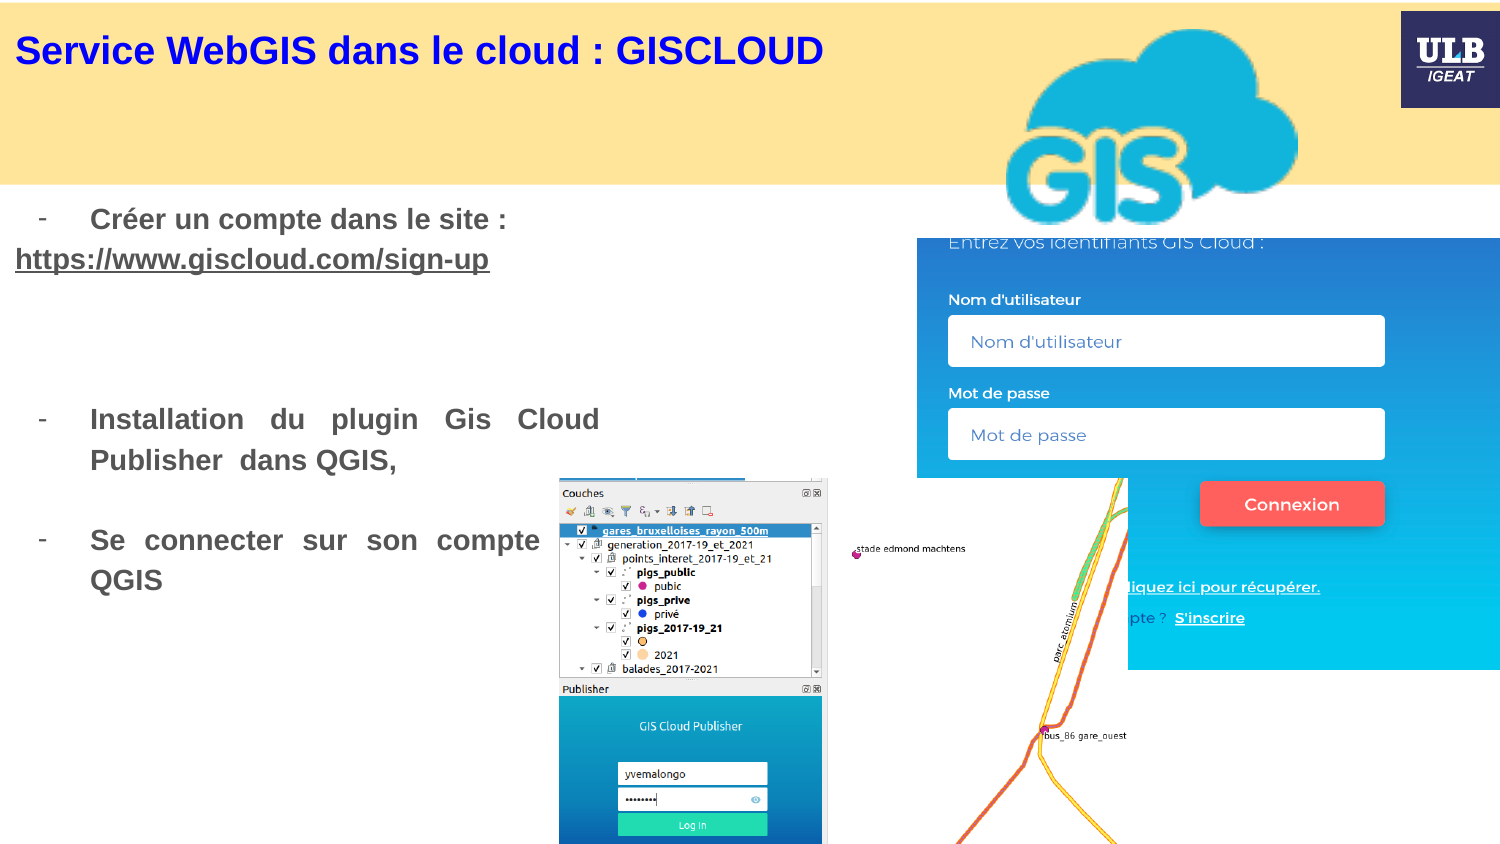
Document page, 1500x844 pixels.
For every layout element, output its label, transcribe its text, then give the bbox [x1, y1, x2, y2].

picture [917, 238, 1500, 475]
text_box Service WebGIS dans le cloud : GISCLOUD [0, 2, 1500, 185]
picture [619, 763, 767, 784]
picture [1400, 11, 1500, 108]
picture [1201, 479, 1384, 526]
picture [1006, 29, 1298, 225]
text_box Créer un compte dans le site : https://www.giscloud.com/sign-up Installation du plugin Gis Cloud Publisher dans QGIS, Se connecter sur son compte via QGIS [0, 149, 616, 652]
picture [559, 478, 1500, 844]
picture [619, 788, 767, 810]
